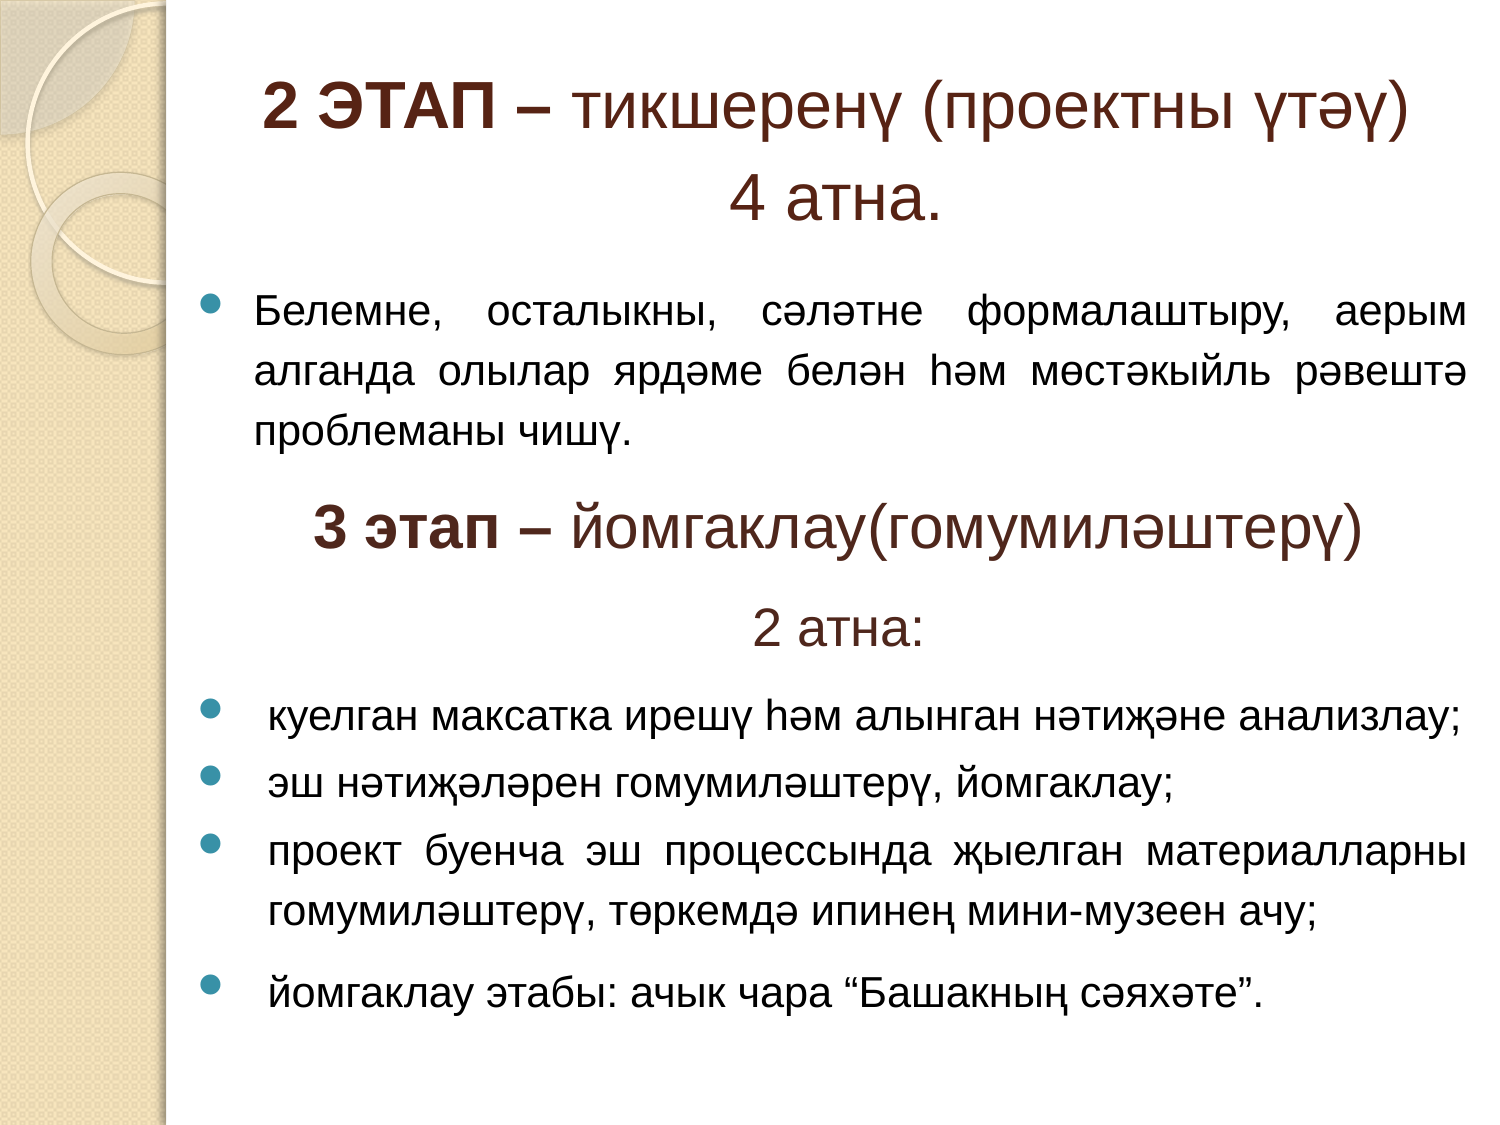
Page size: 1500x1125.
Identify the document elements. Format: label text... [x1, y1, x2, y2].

title 2 ЭТАП – тикшеренү (проектны үтәү) 4 атна. [206, 19, 1454, 265]
list Белемне, осталыкны, сәләтне формалаштыру, аерым алганда олылар ярдәме белән һәм мөстәкыйль рәвештә проблеманы чишү. 3 этап – йомгаклау(гомумиләштерү) 2 атна: куелган максатка ирешү һәм алынган нәтиҗәне анализлау; эш нәтиҗәләрен гомумиләштерү, йомгаклау; проект буенча эш процессында җыелган материалларны гомумиләштерү, төркемдә ипинең мини-музеен ачу; йомгаклау этабы: ачык чара “Башакның сәяхәте”. [183, 267, 1483, 1106]
